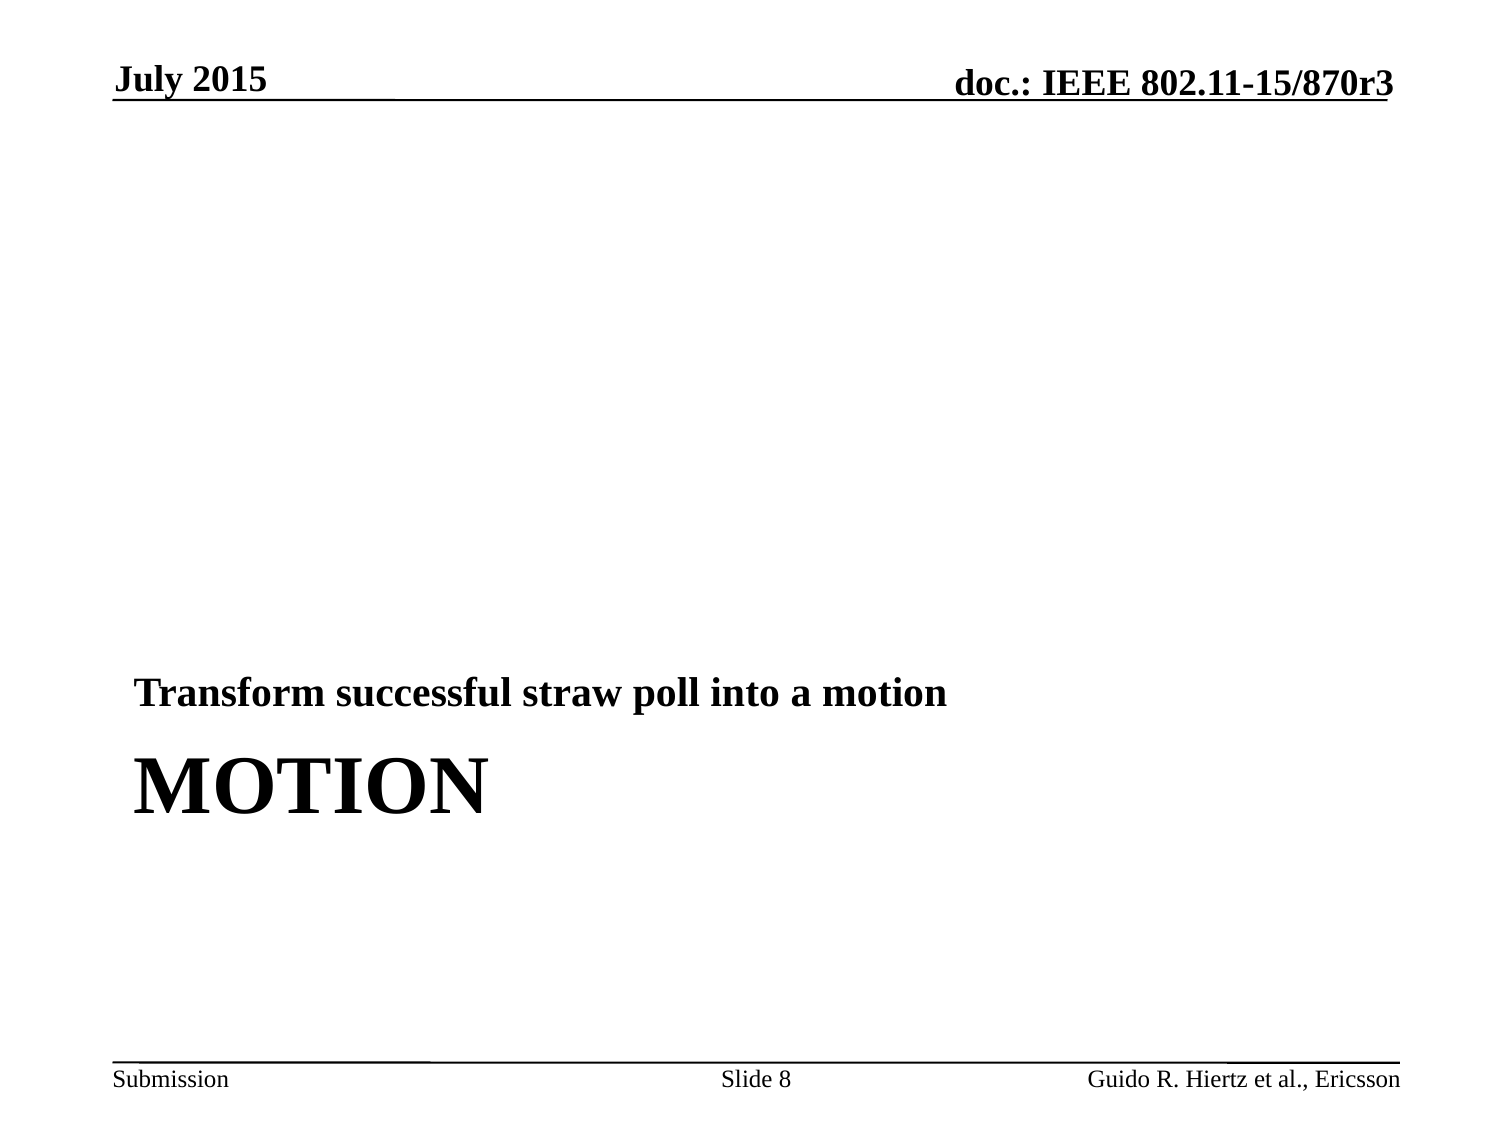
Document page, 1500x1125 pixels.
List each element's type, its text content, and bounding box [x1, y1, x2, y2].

slide_number Slide 8 [712, 1061, 800, 1123]
footer Guido R. Hiertz et al., Ericsson [878, 1061, 1402, 1093]
title Motion [118, 724, 1394, 947]
list Transform successful straw poll into a motion [118, 476, 1394, 724]
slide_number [114, 54, 423, 100]
